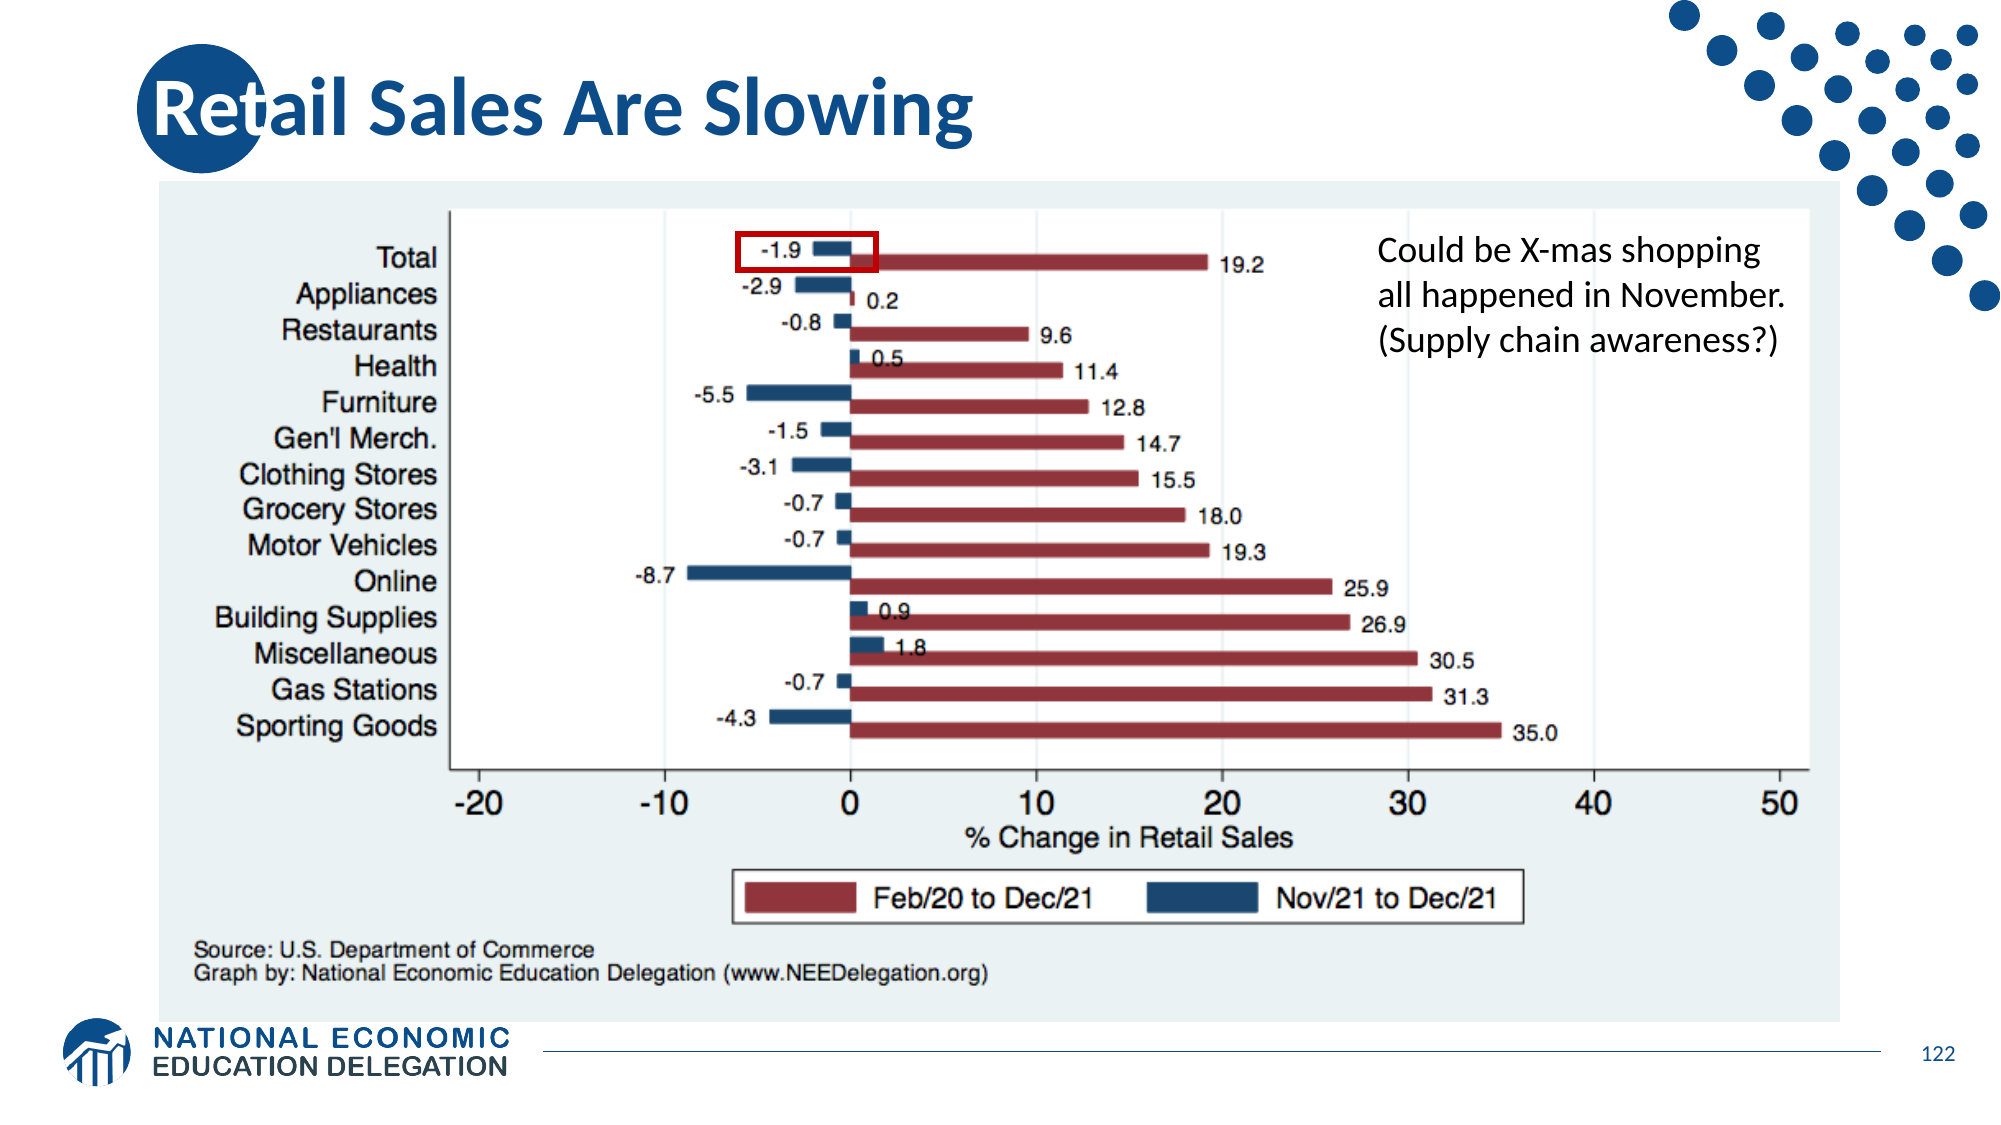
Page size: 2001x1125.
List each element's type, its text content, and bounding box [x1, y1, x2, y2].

picture [55, 1013, 520, 1091]
slide_number 122 [1521, 1022, 1972, 1082]
title Retail Sales Are Slowing [137, 0, 1863, 218]
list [159, 181, 1840, 1022]
